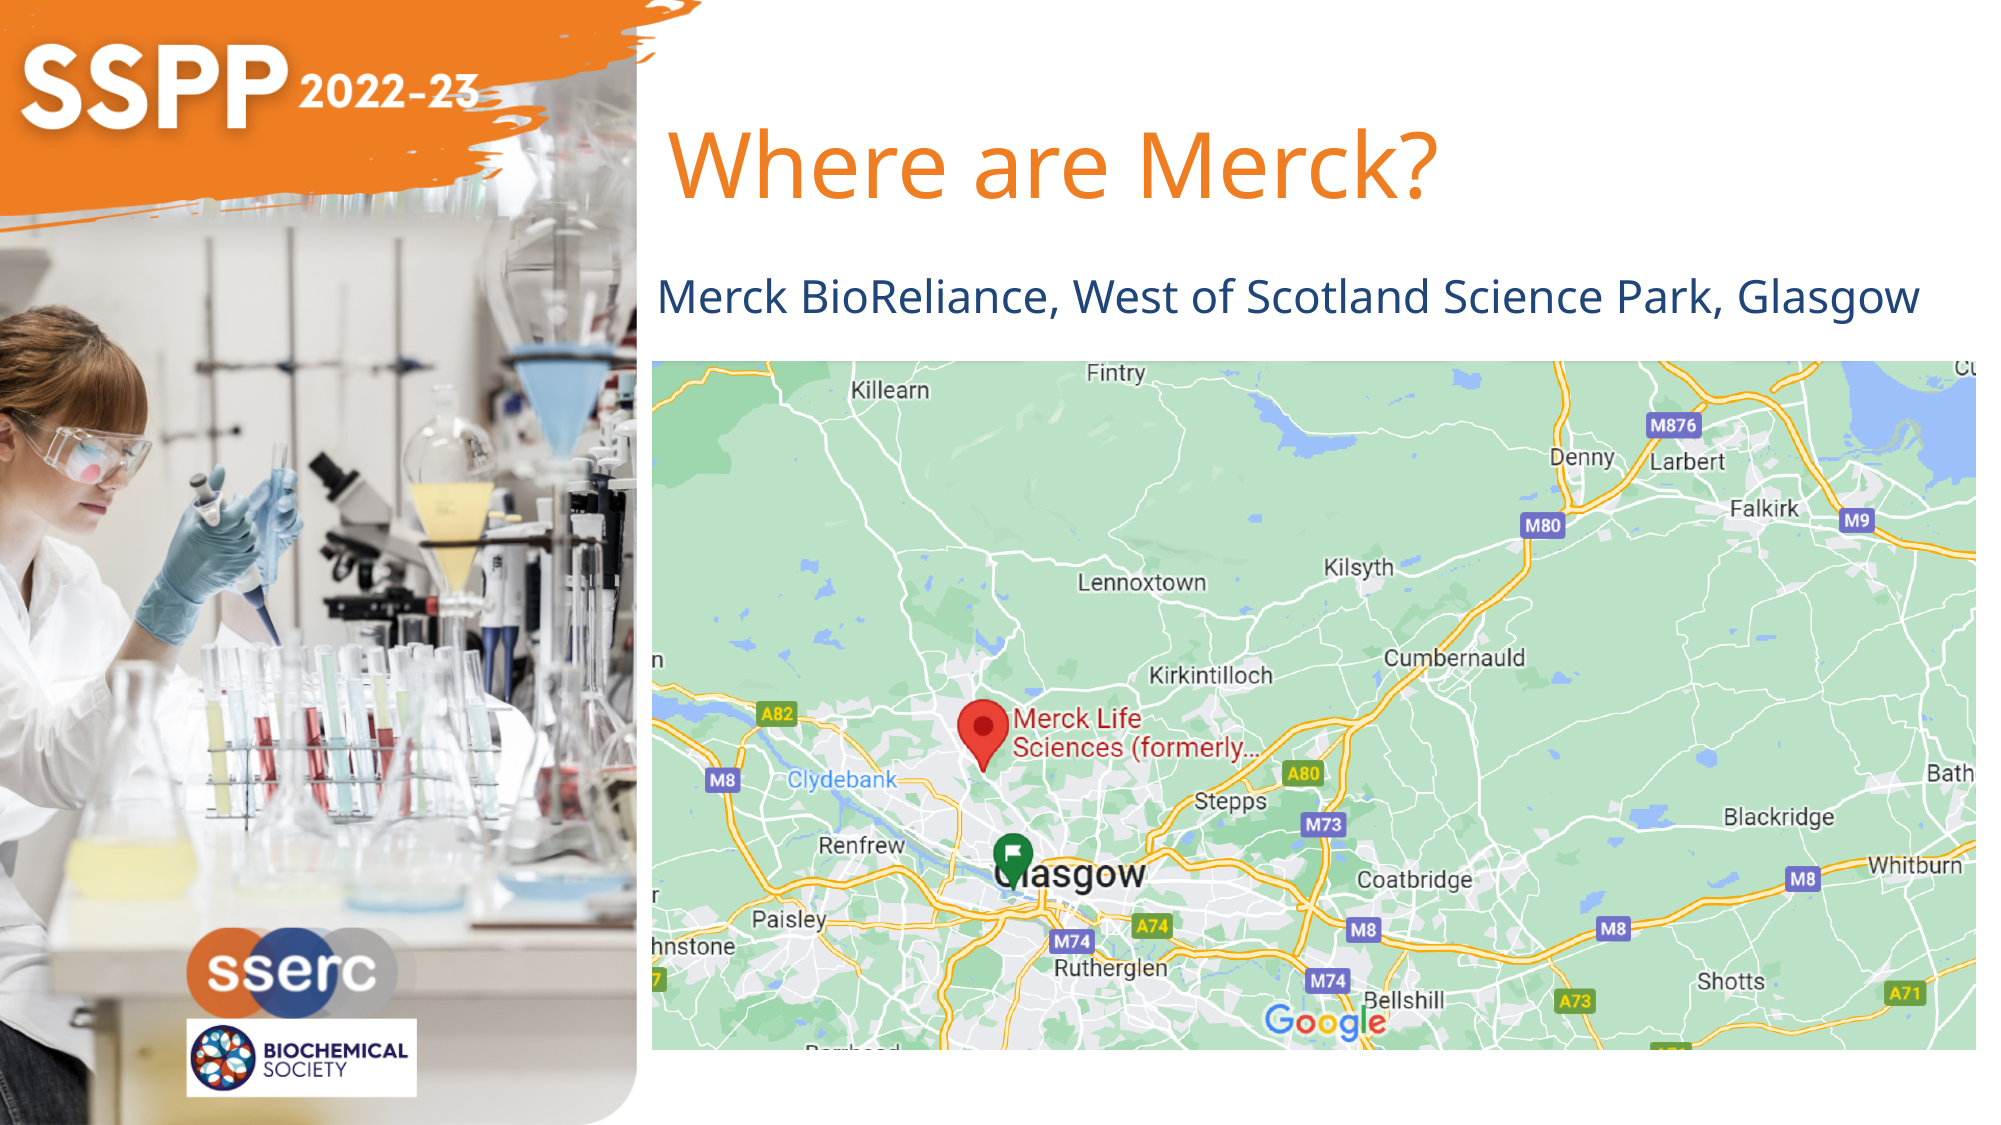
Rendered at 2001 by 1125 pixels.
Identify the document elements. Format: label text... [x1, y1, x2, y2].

picture [0, 0, 2001, 1125]
text_box Merck BioReliance, West of Scotland Science Park, Glasgow [641, 260, 1987, 330]
title Where are Merck? [652, 59, 1863, 260]
